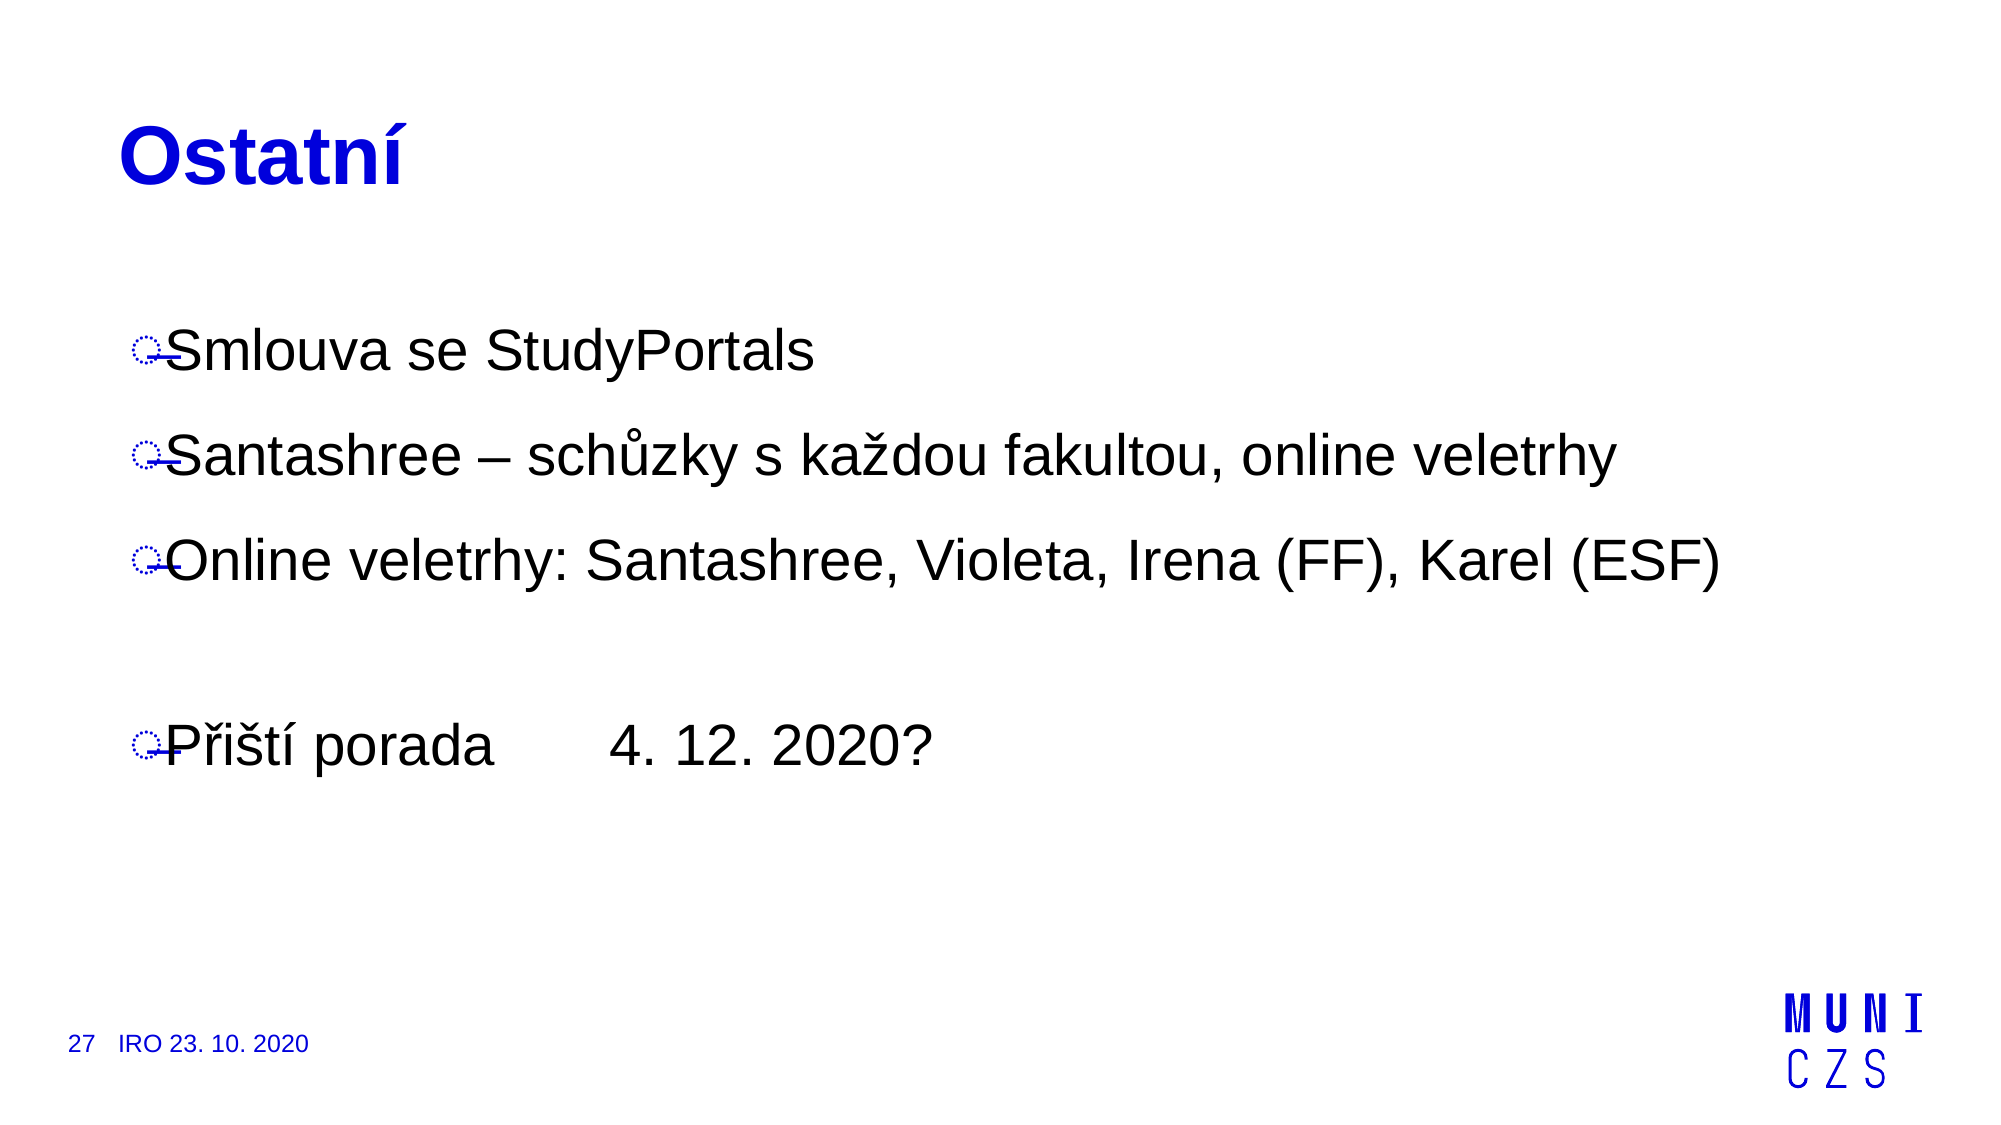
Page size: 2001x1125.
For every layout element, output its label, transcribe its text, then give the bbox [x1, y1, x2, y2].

footer IRO 23. 10. 2020 [118, 1021, 1418, 1063]
slide_number 27 [67, 1021, 110, 1063]
title Ostatní [118, 118, 1883, 193]
list Smlouva se StudyPortals Santashree – schůzky s každou fakultou, online veletrhy Online veletrhy: Santashree, Violeta, Irena (FF), Karel (ESF) Přiští porada 4. 12. 2020? [118, 277, 1883, 957]
